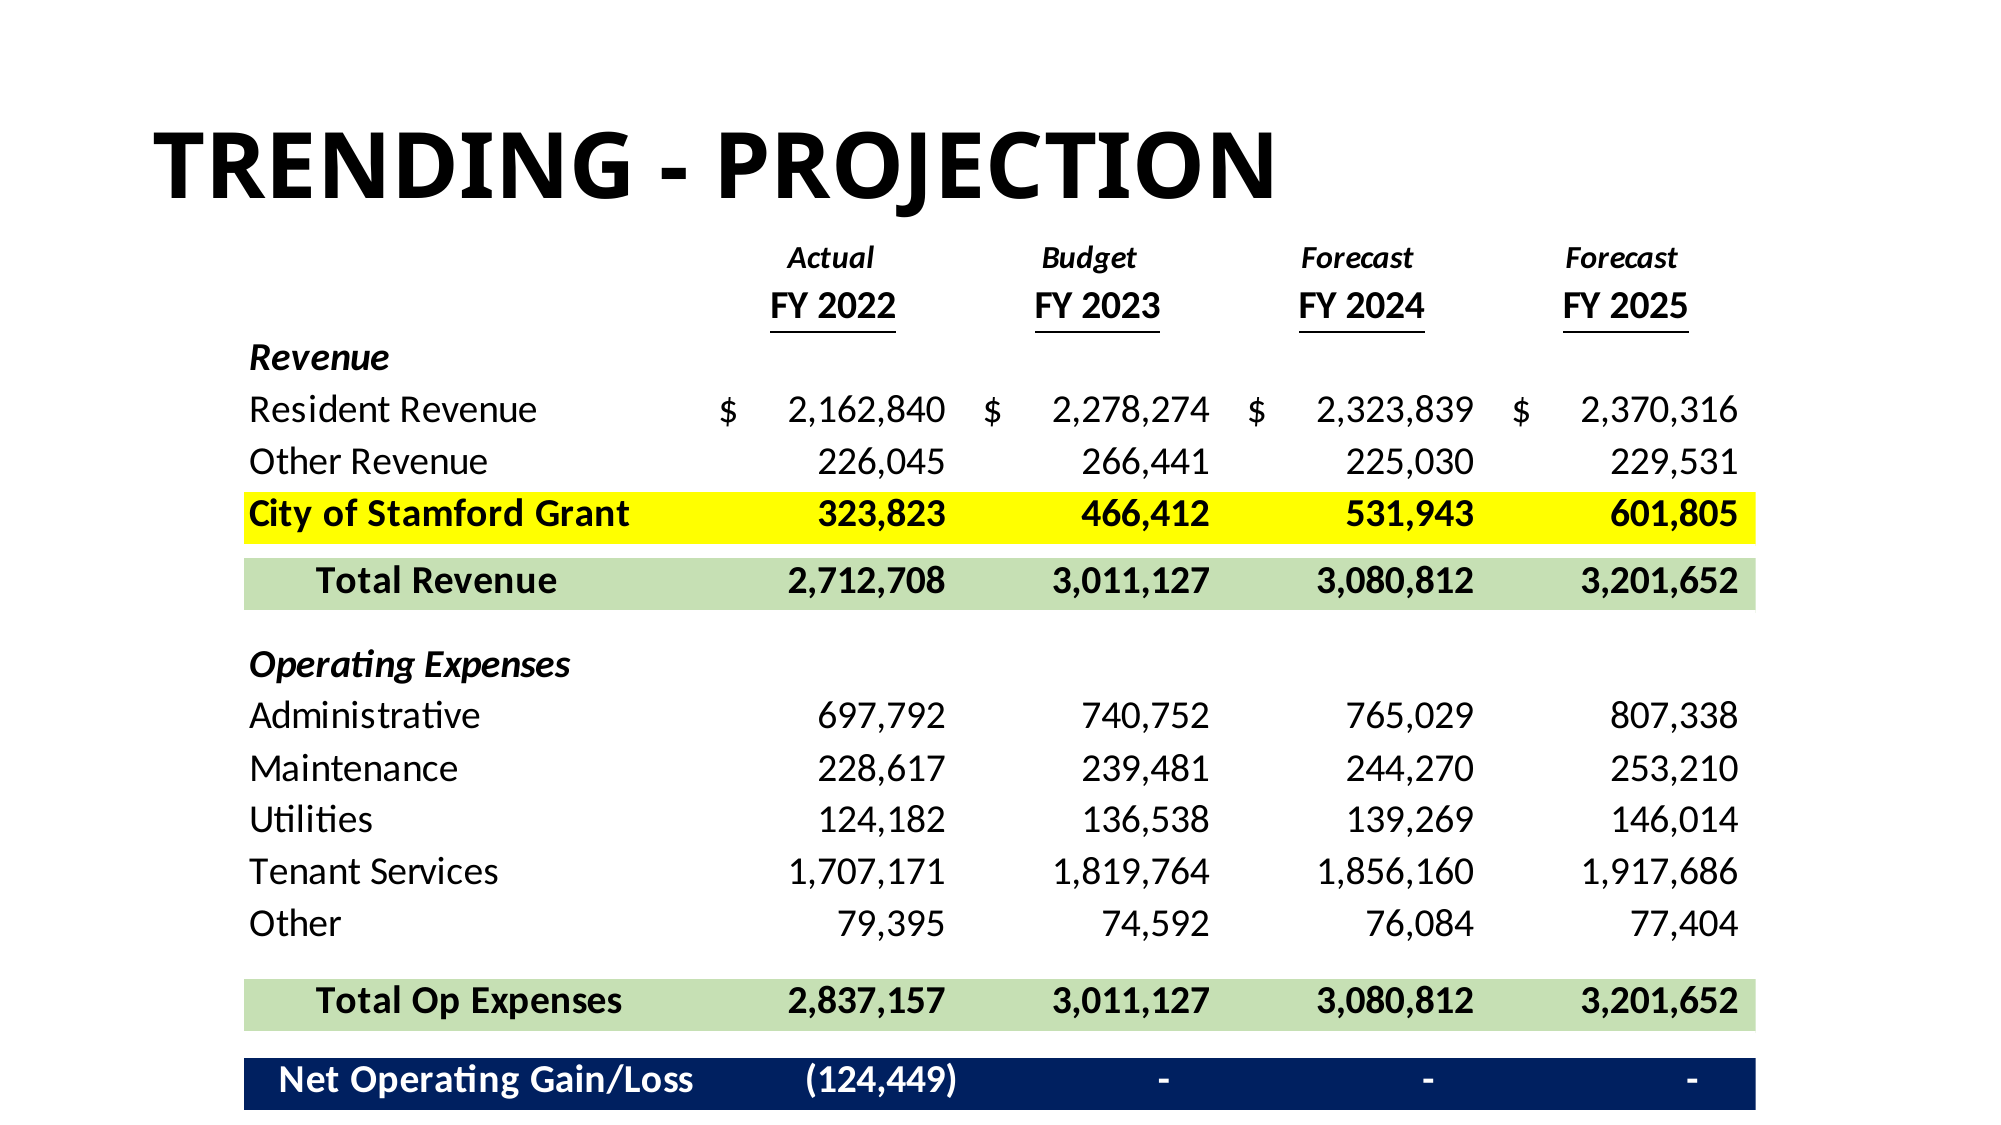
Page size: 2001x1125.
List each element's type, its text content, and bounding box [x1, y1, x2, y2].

title TRENDING - PROJECTION [137, 59, 1863, 278]
picture [241, 234, 1759, 1113]
